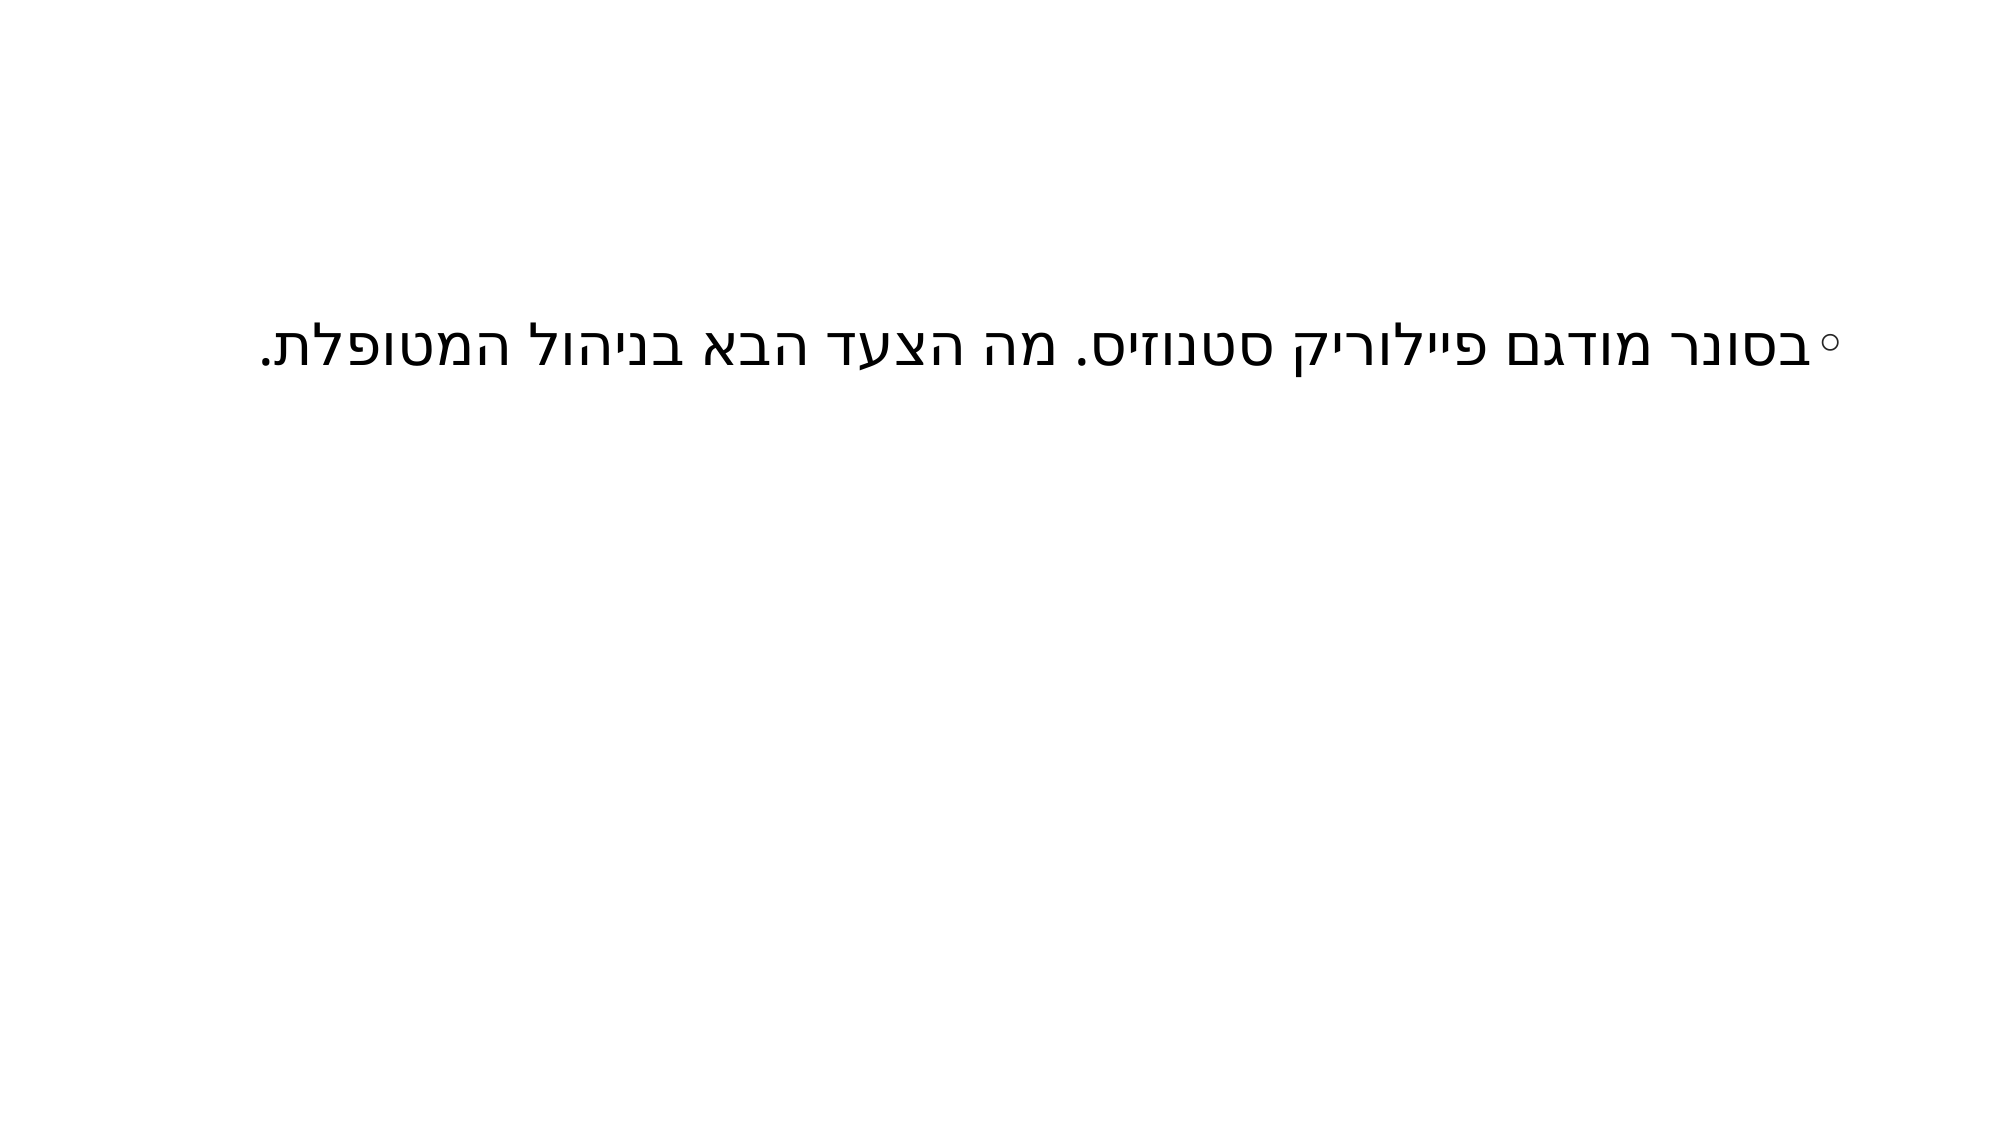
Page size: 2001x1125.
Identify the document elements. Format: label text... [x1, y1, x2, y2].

list בסונר מודגם פיילוריק סטנוזיס. מה הצעד הבא בניהול המטופלת. [137, 299, 1863, 1014]
